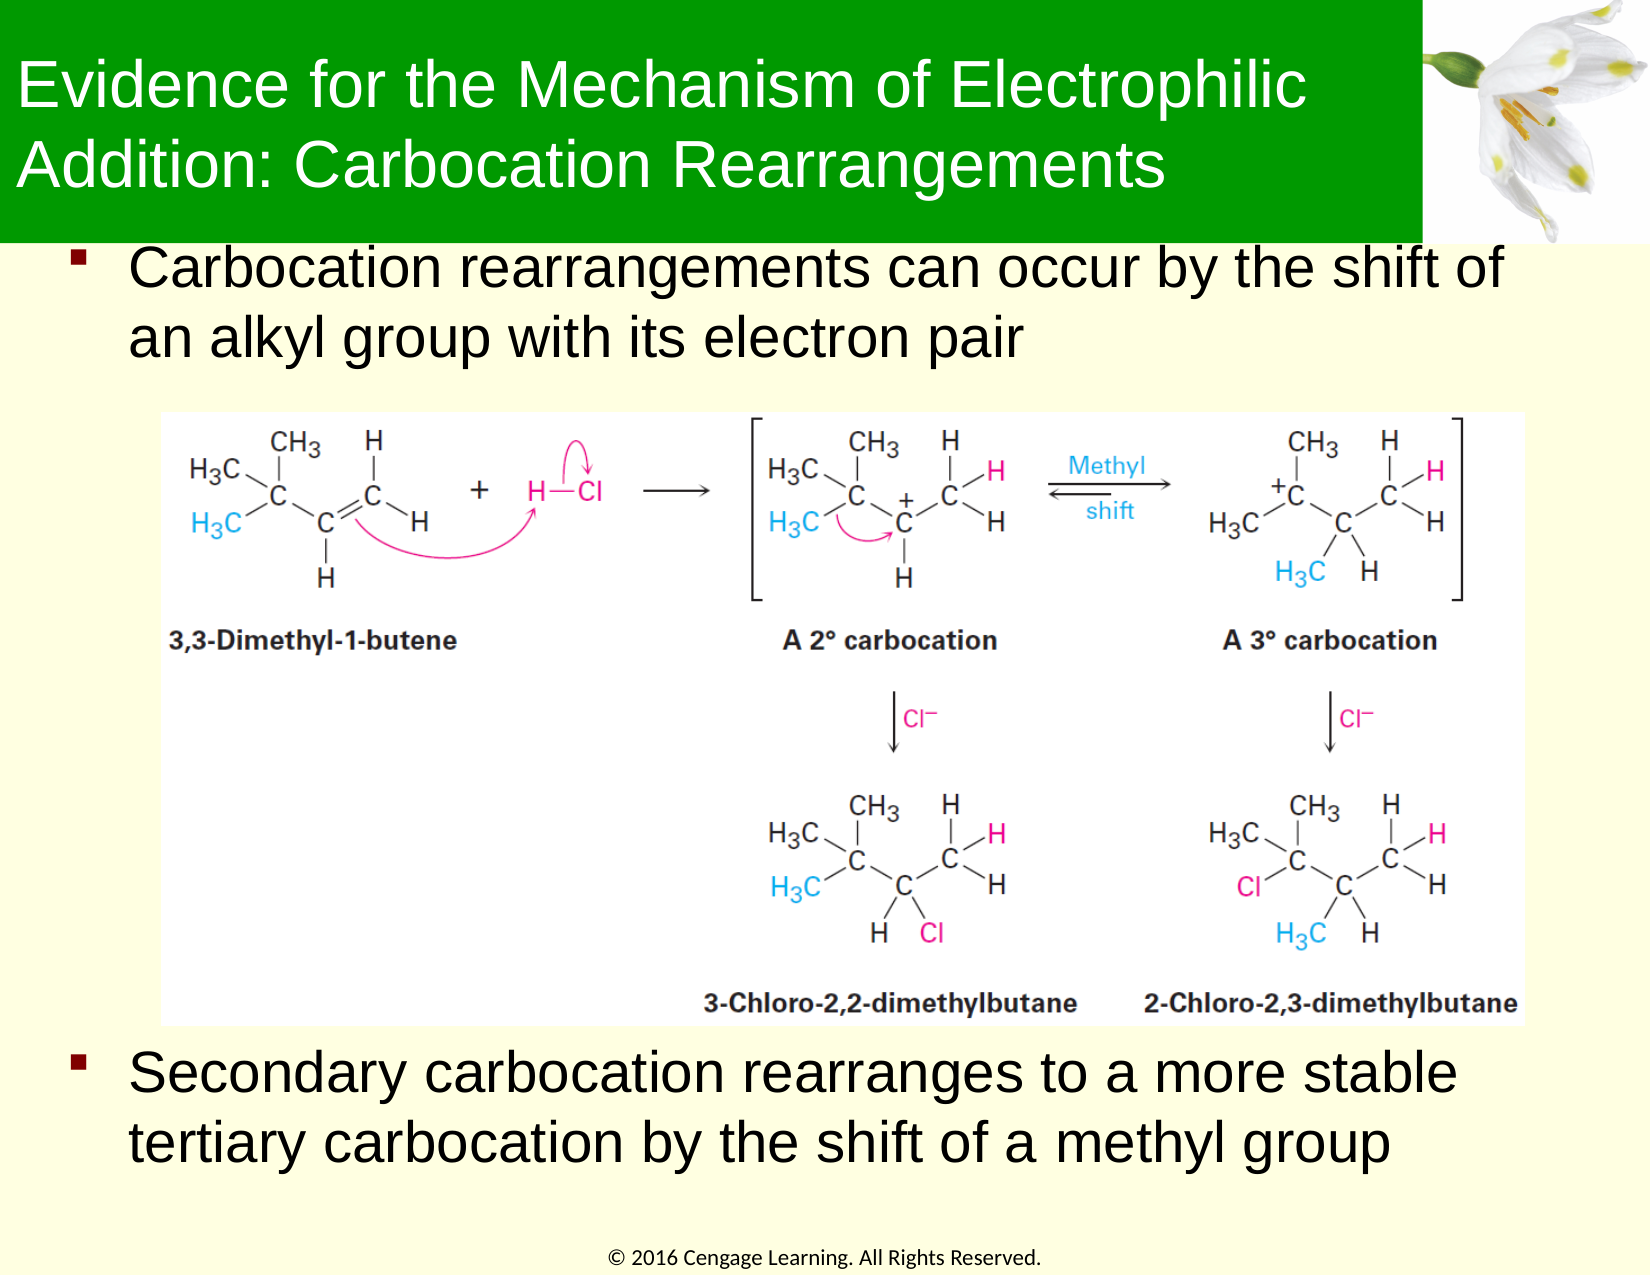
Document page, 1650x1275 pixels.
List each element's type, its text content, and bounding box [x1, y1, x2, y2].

title Evidence for the Mechanism of Electrophilic Addition: Carbocation Rearrangements [0, 0, 1417, 241]
list Carbocation rearrangements can occur by the shift of an alkyl group with its electron pair Secondary carbocation rearranges to a more stable tertiary carbocation by the shift of a methyl group [50, 221, 1600, 1231]
picture [161, 412, 1526, 1026]
picture [1422, 0, 1650, 244]
